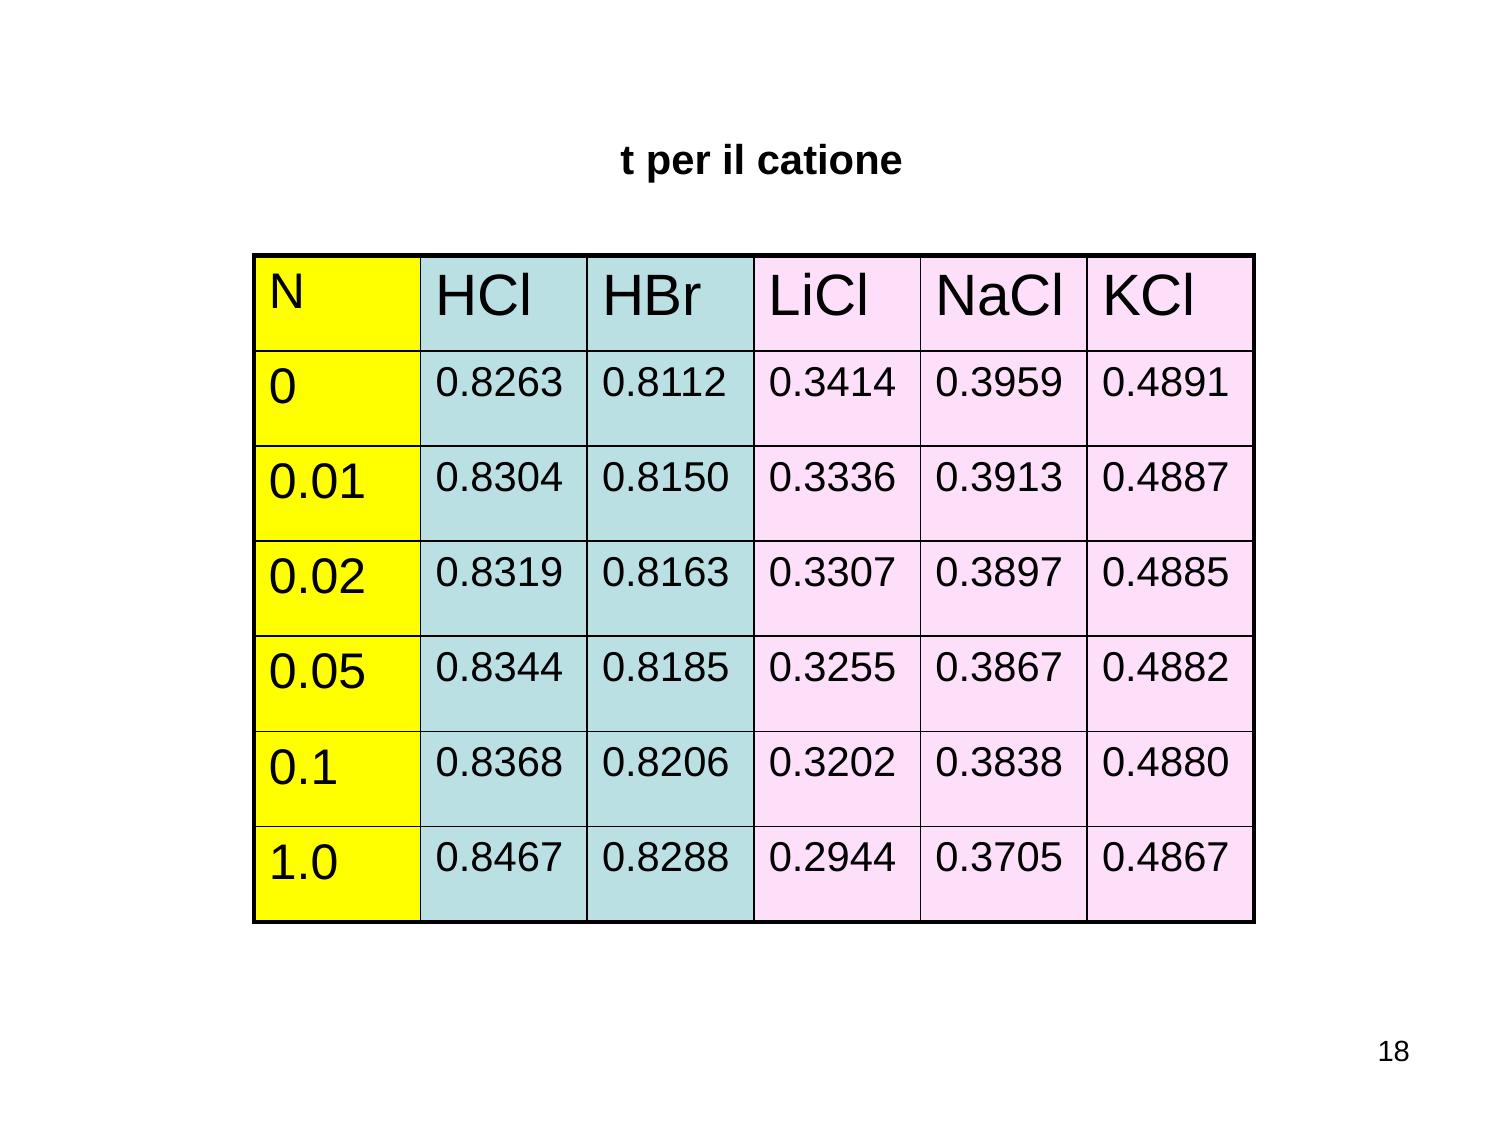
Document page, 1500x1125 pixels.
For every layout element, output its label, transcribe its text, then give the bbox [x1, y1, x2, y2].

table_cell 0.05 [256, 637, 420, 731]
table_cell 0.1 [256, 732, 420, 826]
table_cell 0.3913 [921, 447, 1086, 540]
table_cell 0.8368 [421, 732, 586, 826]
table_header NaCl [921, 258, 1086, 350]
table_cell 0.3255 [755, 637, 920, 731]
table_cell 0.3959 [921, 352, 1086, 445]
table_cell 0.3897 [921, 542, 1086, 635]
table_cell 0.8163 [588, 542, 753, 635]
table_header LiCl [755, 258, 920, 350]
table_cell 0.4867 [1088, 827, 1252, 920]
table_cell 1.0 [256, 827, 420, 920]
table_cell 0.8319 [421, 542, 586, 635]
table_cell 0.3336 [755, 447, 920, 540]
table_cell 0.4887 [1088, 447, 1252, 540]
table_cell 0.4891 [1088, 352, 1252, 445]
table_header KCl [1088, 258, 1252, 350]
table_cell 0.8206 [588, 732, 753, 826]
table_cell 0.3202 [755, 732, 920, 826]
table_cell 0.4885 [1088, 542, 1252, 635]
table_header HCl [421, 258, 586, 350]
table_cell 0.3867 [921, 637, 1086, 731]
table_cell 0.8263 [421, 352, 586, 445]
table_cell 0.3838 [921, 732, 1086, 826]
table_cell 0 [256, 352, 420, 445]
table_cell 0.8344 [421, 637, 586, 731]
table_cell 0.4882 [1088, 637, 1252, 731]
table_cell 0.3307 [755, 542, 920, 635]
table_cell 0.2944 [755, 827, 920, 920]
table_cell 0.8304 [421, 447, 586, 540]
table_cell 0.8288 [588, 827, 753, 920]
slide_number 18 [1074, 1024, 1425, 1103]
text_box t per il catione [206, 125, 1317, 191]
table_cell 0.02 [256, 542, 420, 635]
table_cell 0.3705 [921, 827, 1086, 920]
table_cell 0.8112 [588, 352, 753, 445]
table_cell 0.01 [256, 447, 420, 540]
table_cell 0.8467 [421, 827, 586, 920]
table_header N [256, 258, 420, 350]
table_cell 0.3414 [755, 352, 920, 445]
table_cell 0.4880 [1088, 732, 1252, 826]
table_header HBr [588, 258, 753, 350]
table_cell 0.8185 [588, 637, 753, 731]
table_cell 0.8150 [588, 447, 753, 540]
